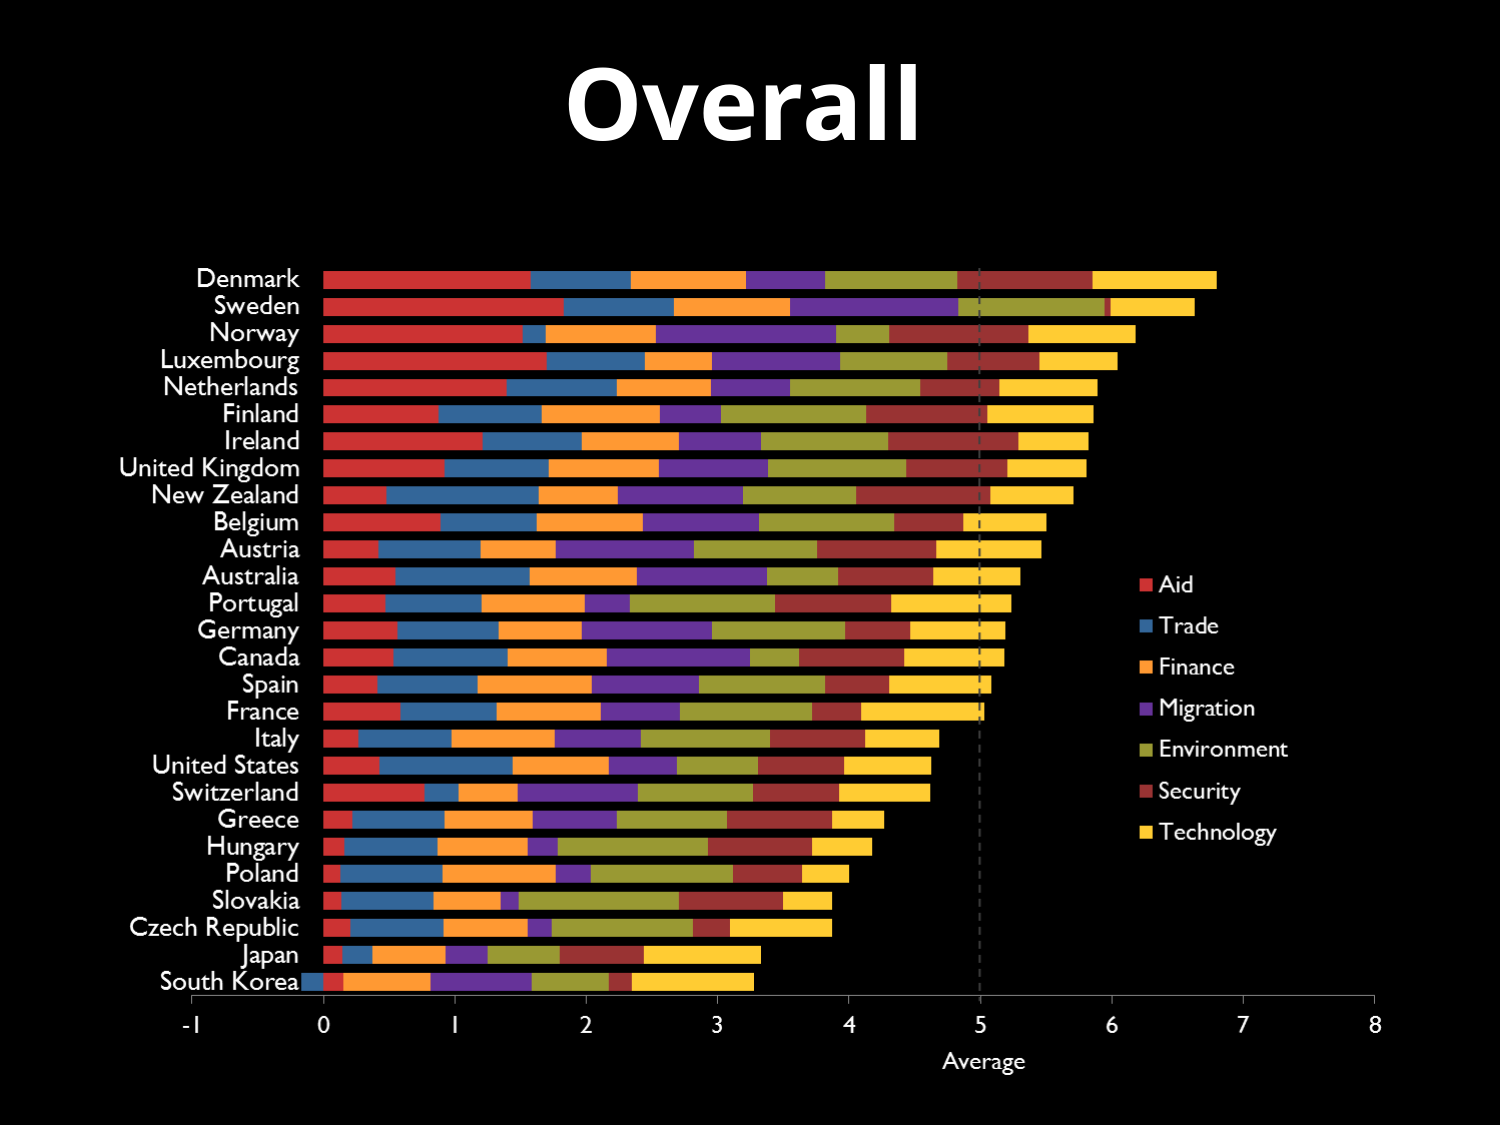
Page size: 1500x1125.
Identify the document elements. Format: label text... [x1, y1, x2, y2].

title Overall [74, 37, 1413, 163]
picture [99, 237, 1398, 1092]
